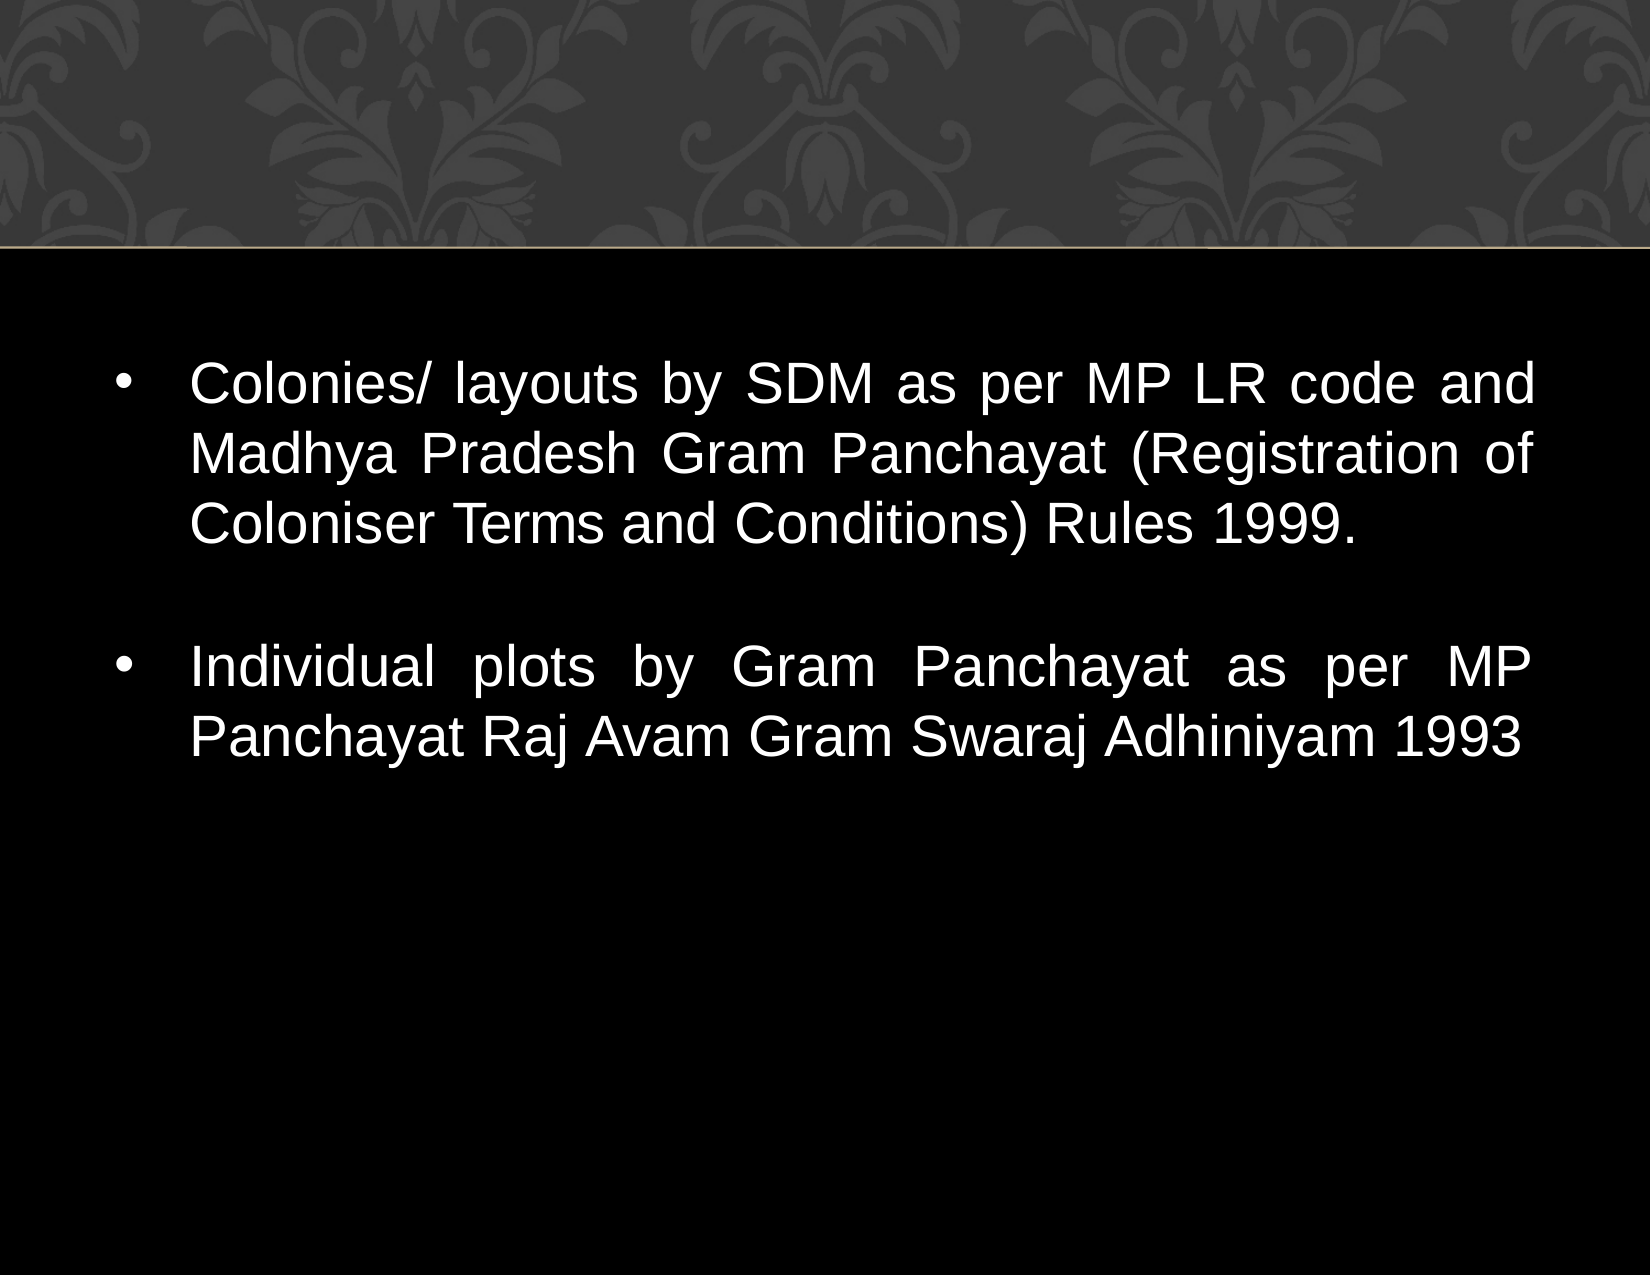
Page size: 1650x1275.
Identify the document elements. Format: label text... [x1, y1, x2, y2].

text_box Colonies/ layouts by SDM as per MP LR code and Madhya Pradesh Gram Panchayat (Registration of Coloniser Terms and Conditions) Rules 1999. Individual plots by Gram Panchayat as per MP Panchayat Raj Avam Gram Swaraj Adhiniyam 1993 [112, 343, 1572, 769]
